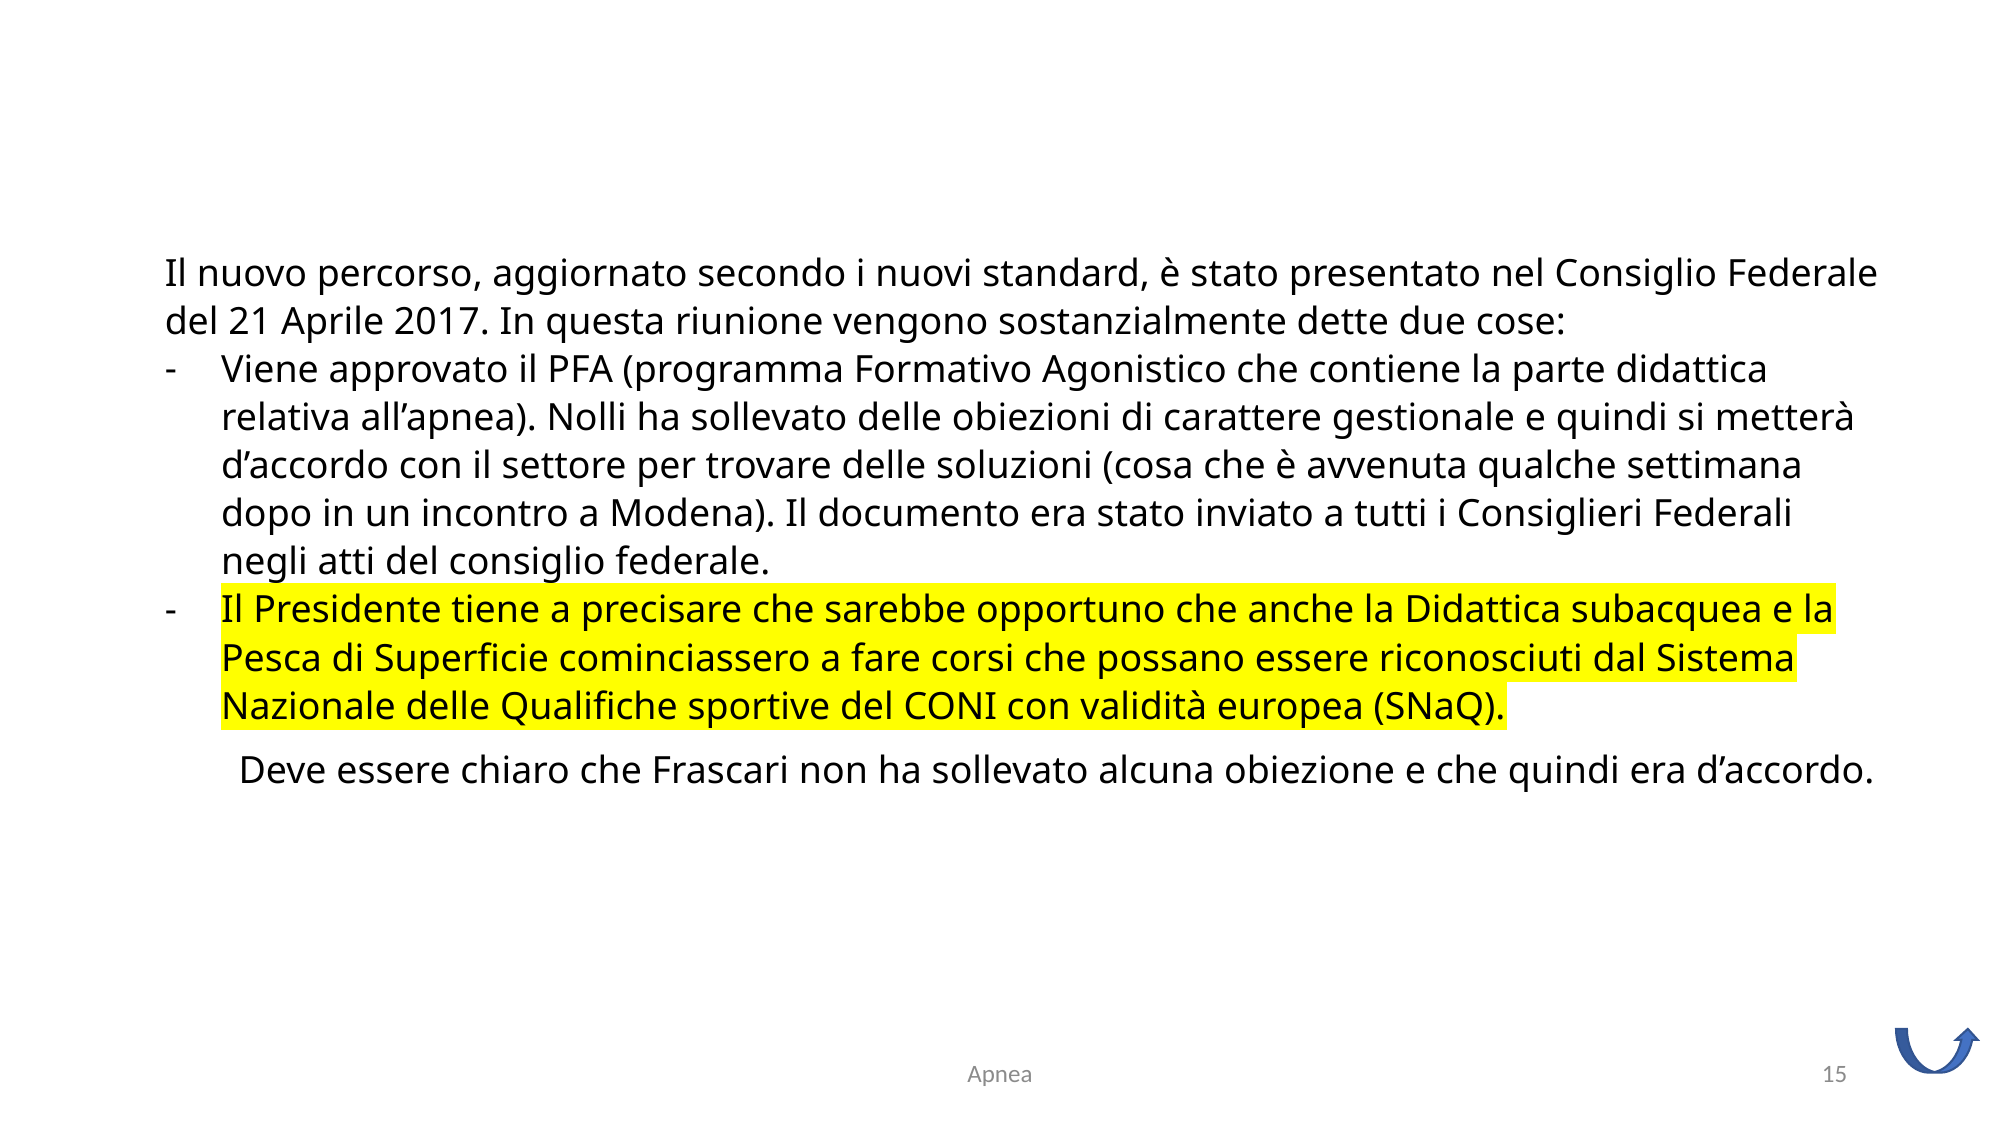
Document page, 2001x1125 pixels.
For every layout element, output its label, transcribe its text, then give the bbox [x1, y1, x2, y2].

slide_number 15 [1412, 1042, 1863, 1103]
text_box [1894, 1027, 1981, 1074]
footer Apnea [662, 1042, 1338, 1103]
text_box Il nuovo percorso, aggiornato secondo i nuovi standard, è stato presentato nel Consiglio Federale del 21 Aprile 2017. In questa riunione vengono sostanzialmente dette due cose: Viene approvato il PFA (programma Formativo Agonistico che contiene la parte didattica relativa all’apnea). Nolli ha sollevato delle obiezioni di carattere gestionale e quindi si metterà d’accordo con il settore per trovare delle soluzioni (cosa che è avvenuta qualche settimana dopo in un incontro a Modena). Il documento era stato inviato a tutti i Consiglieri Federali negli atti del consiglio federale. Il Presidente tiene a precisare che sarebbe opportuno che anche la Didattica subacquea e la Pesca di Superficie cominciassero a fare corsi che possano essere riconosciuti dal Sistema Nazionale delle Qualifiche sportive del CONI con validità europea (SNaQ). Deve essere chiaro che Frascari non ha sollevato alcuna obiezione e che quindi era d’accordo. [149, 238, 1903, 799]
